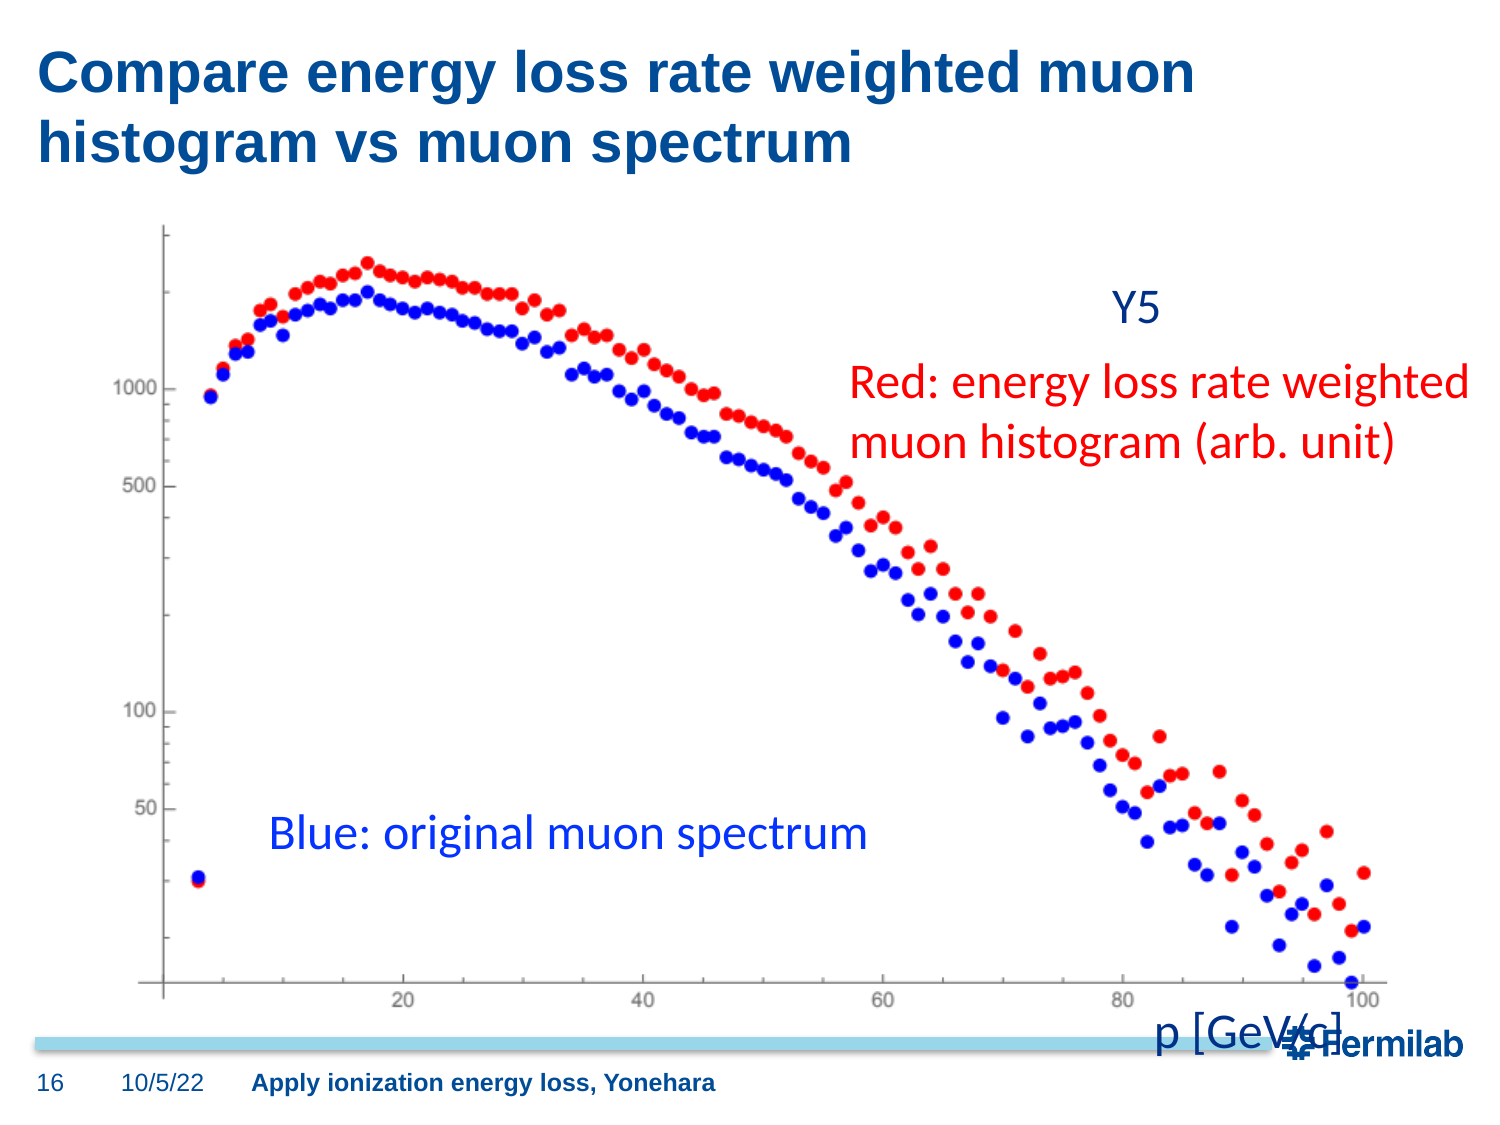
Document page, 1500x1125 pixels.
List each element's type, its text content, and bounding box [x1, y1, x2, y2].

picture [112, 224, 1388, 1015]
text_box Red: energy loss rate weighted muon histogram (arb. unit) [1391, 341, 1498, 476]
slide_number 16 [36, 1066, 105, 1106]
title Compare energy loss rate weighted muon histogram vs muon spectrum [37, 41, 1463, 175]
text_box p [GeV/c] [1138, 1024, 1359, 1066]
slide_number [120, 1066, 232, 1107]
picture [1359, 1026, 1463, 1060]
footer Apply ionization energy loss, Yonehara [251, 1066, 1279, 1107]
